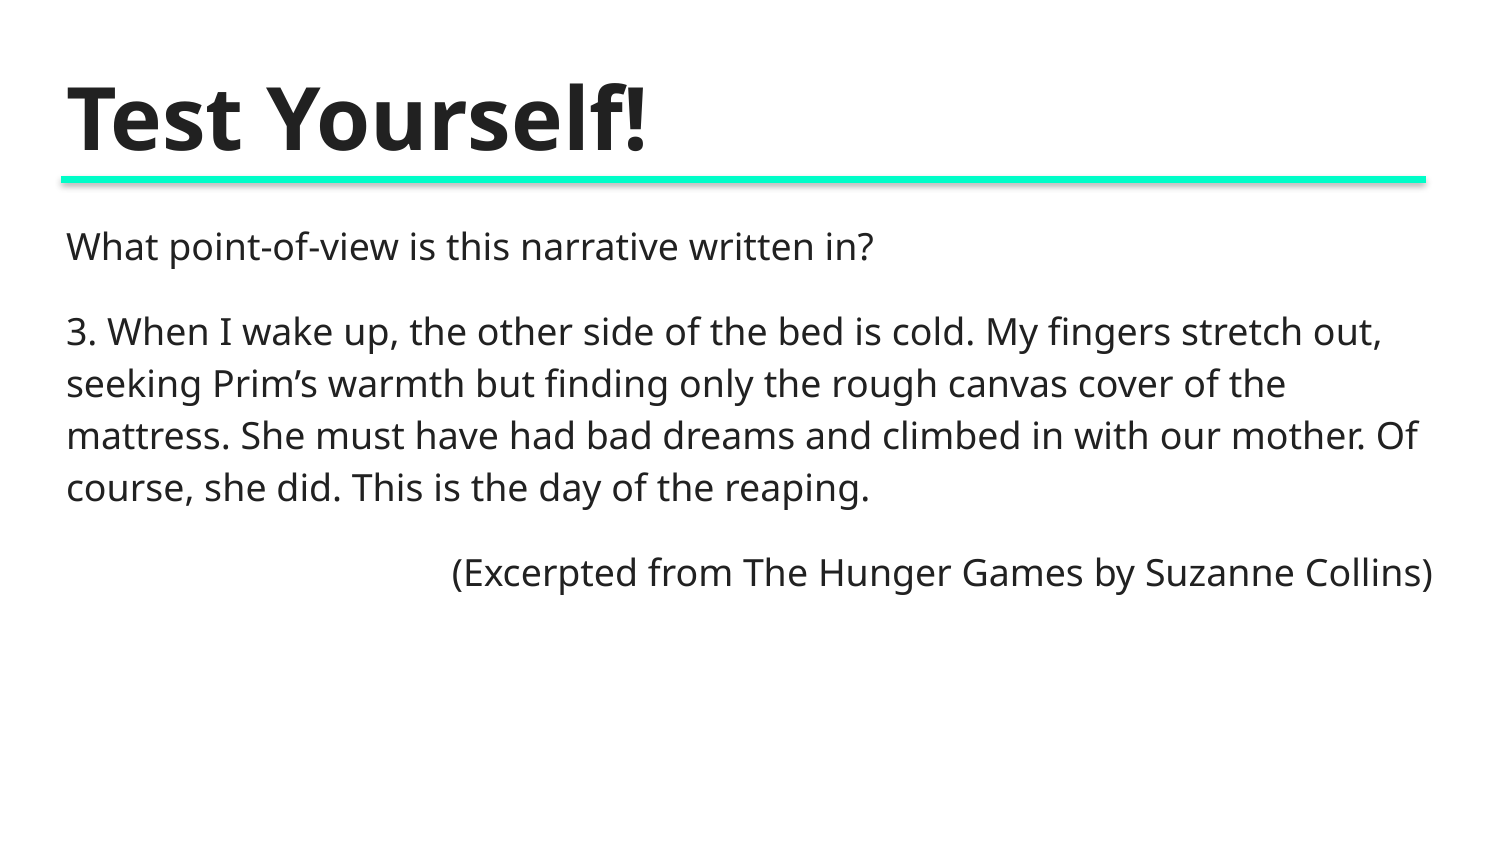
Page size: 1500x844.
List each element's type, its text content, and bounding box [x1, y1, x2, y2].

title Test Yourself! [51, 48, 1449, 180]
list What point-of-view is this narrative written in? 3. When I wake up, the other side of the bed is cold. My fingers stretch out, seeking Prim’s warmth but finding only the rough canvas cover of the mattress. She must have had bad dreams and climbed in with our mother. Of course, she did. This is the day of the reaping. (Excerpted from The Hunger Games by Suzanne Collins) [51, 201, 1449, 750]
